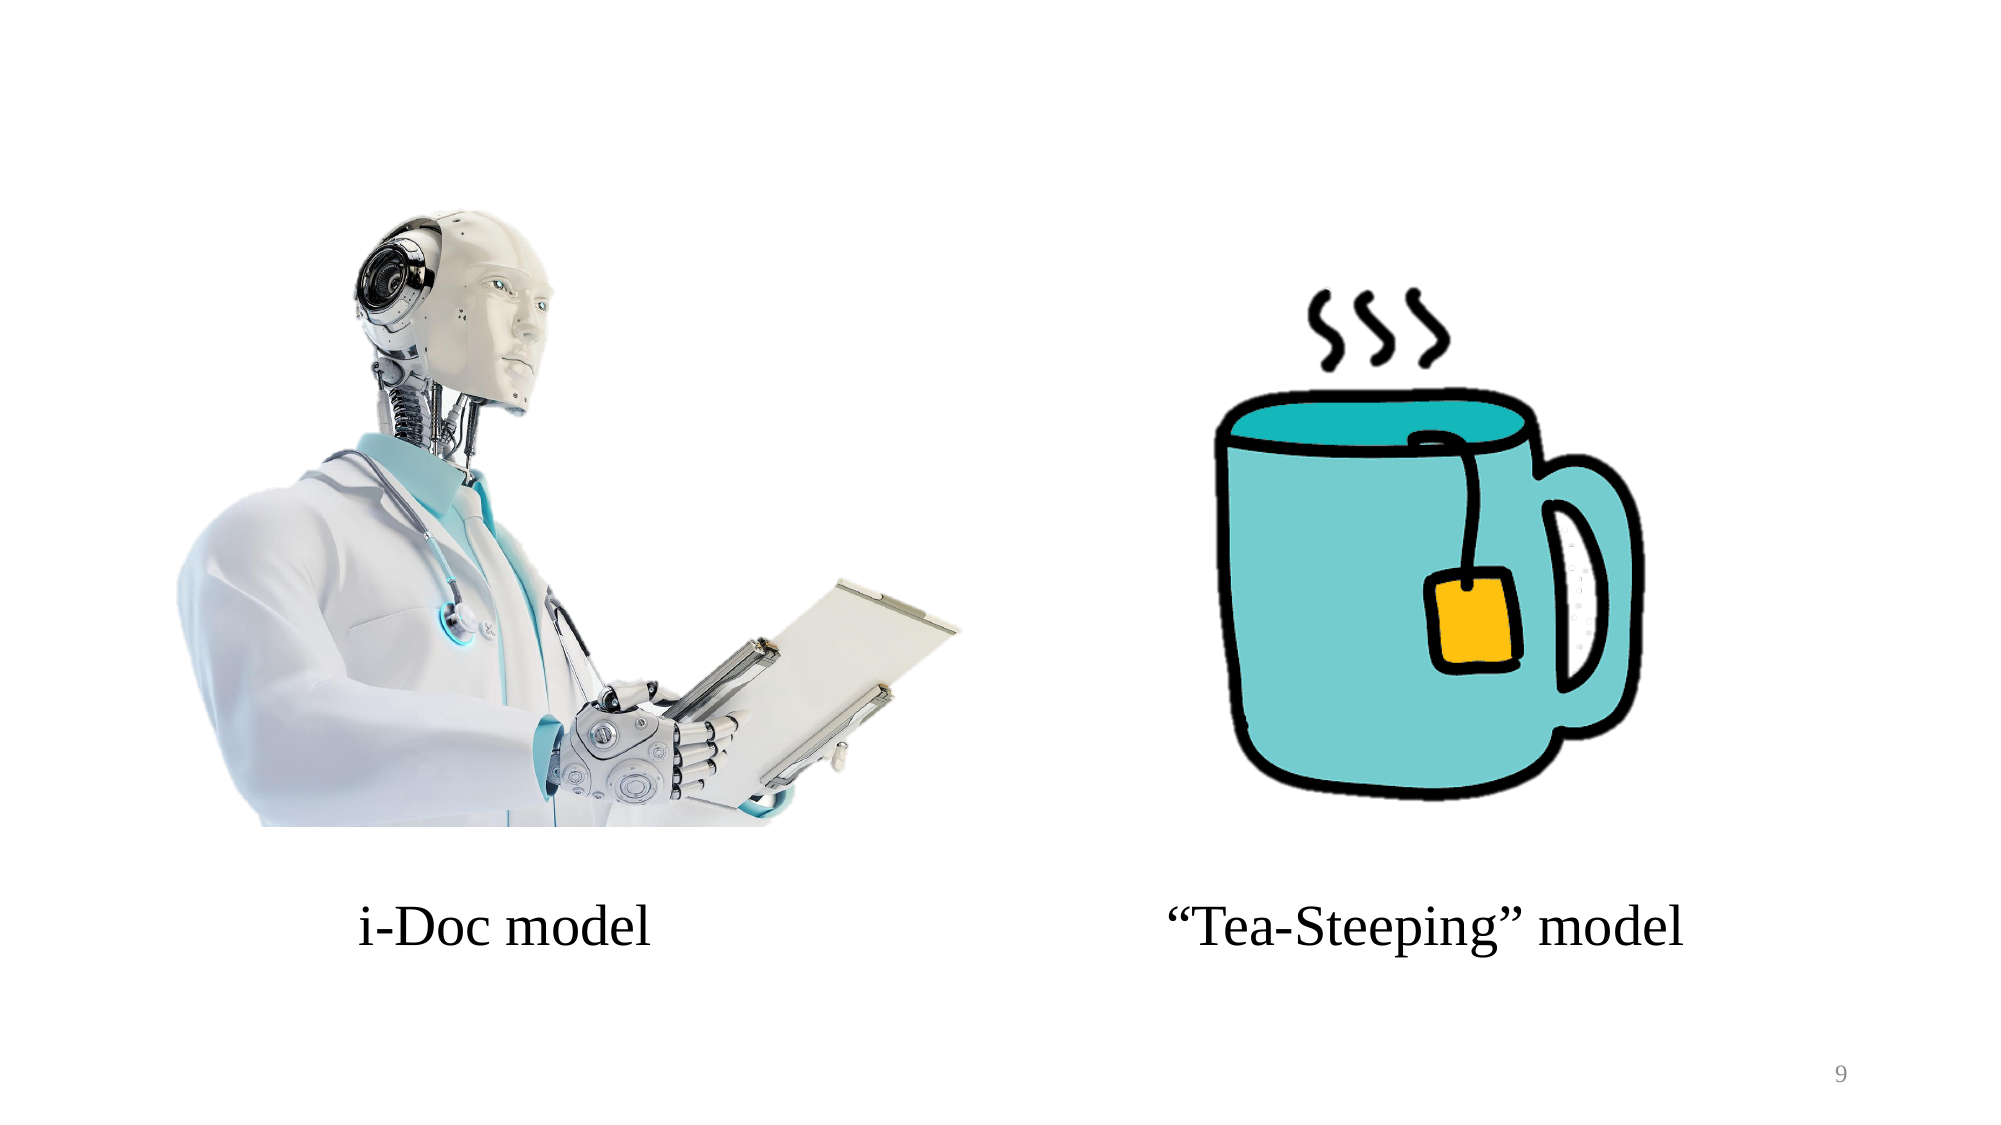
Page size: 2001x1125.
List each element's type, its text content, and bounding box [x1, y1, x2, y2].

picture [1201, 276, 1660, 814]
text_box i-Doc model [341, 880, 669, 965]
text_box “Tea-Steeping” model [1123, 880, 1727, 965]
picture [170, 204, 966, 827]
slide_number 9 [1412, 1042, 1863, 1103]
